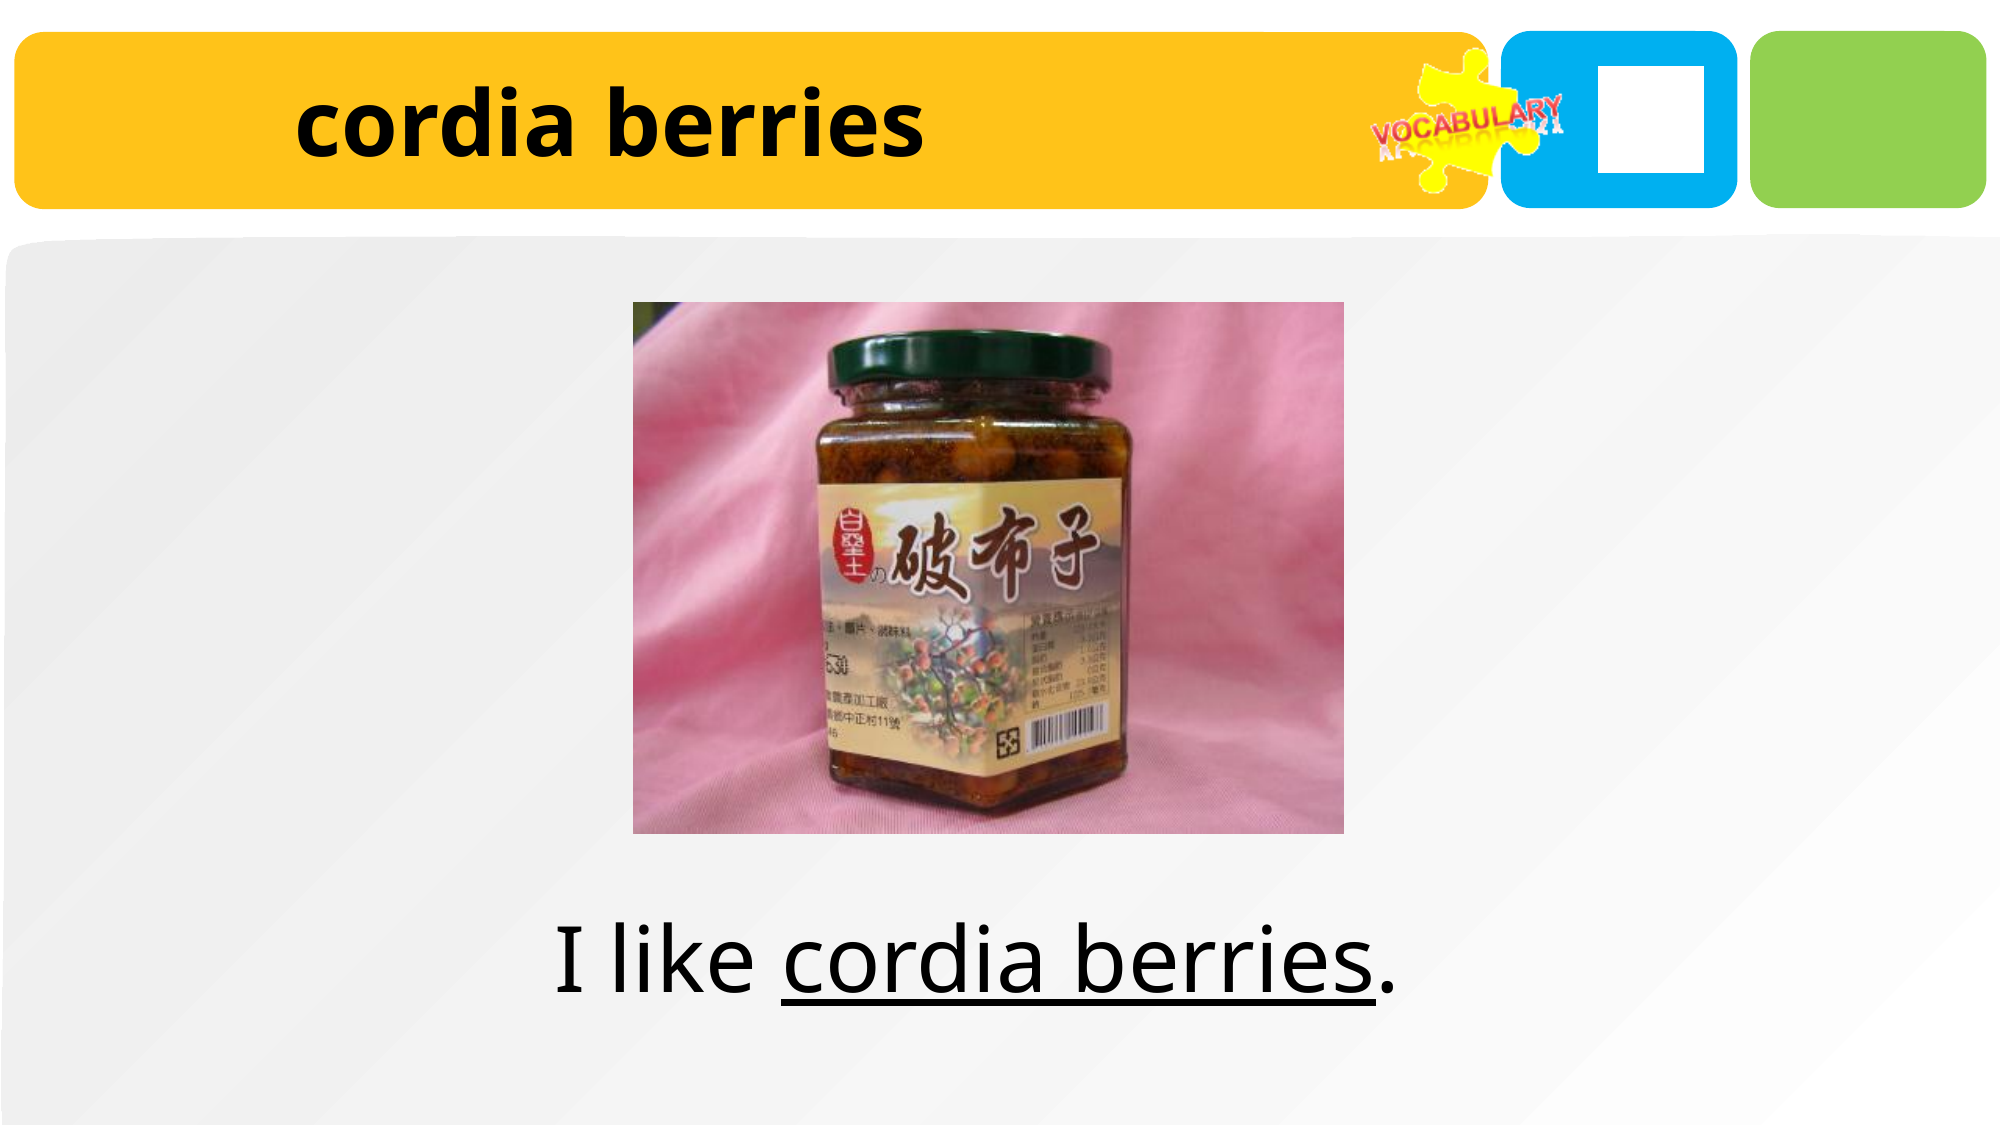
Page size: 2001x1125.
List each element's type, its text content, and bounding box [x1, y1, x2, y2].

text_box [1597, 66, 1705, 173]
text_box I like cordia berries. [539, 893, 1416, 1018]
title cordia berries [279, 42, 1360, 198]
picture [633, 302, 1345, 835]
picture [1365, 37, 1563, 200]
